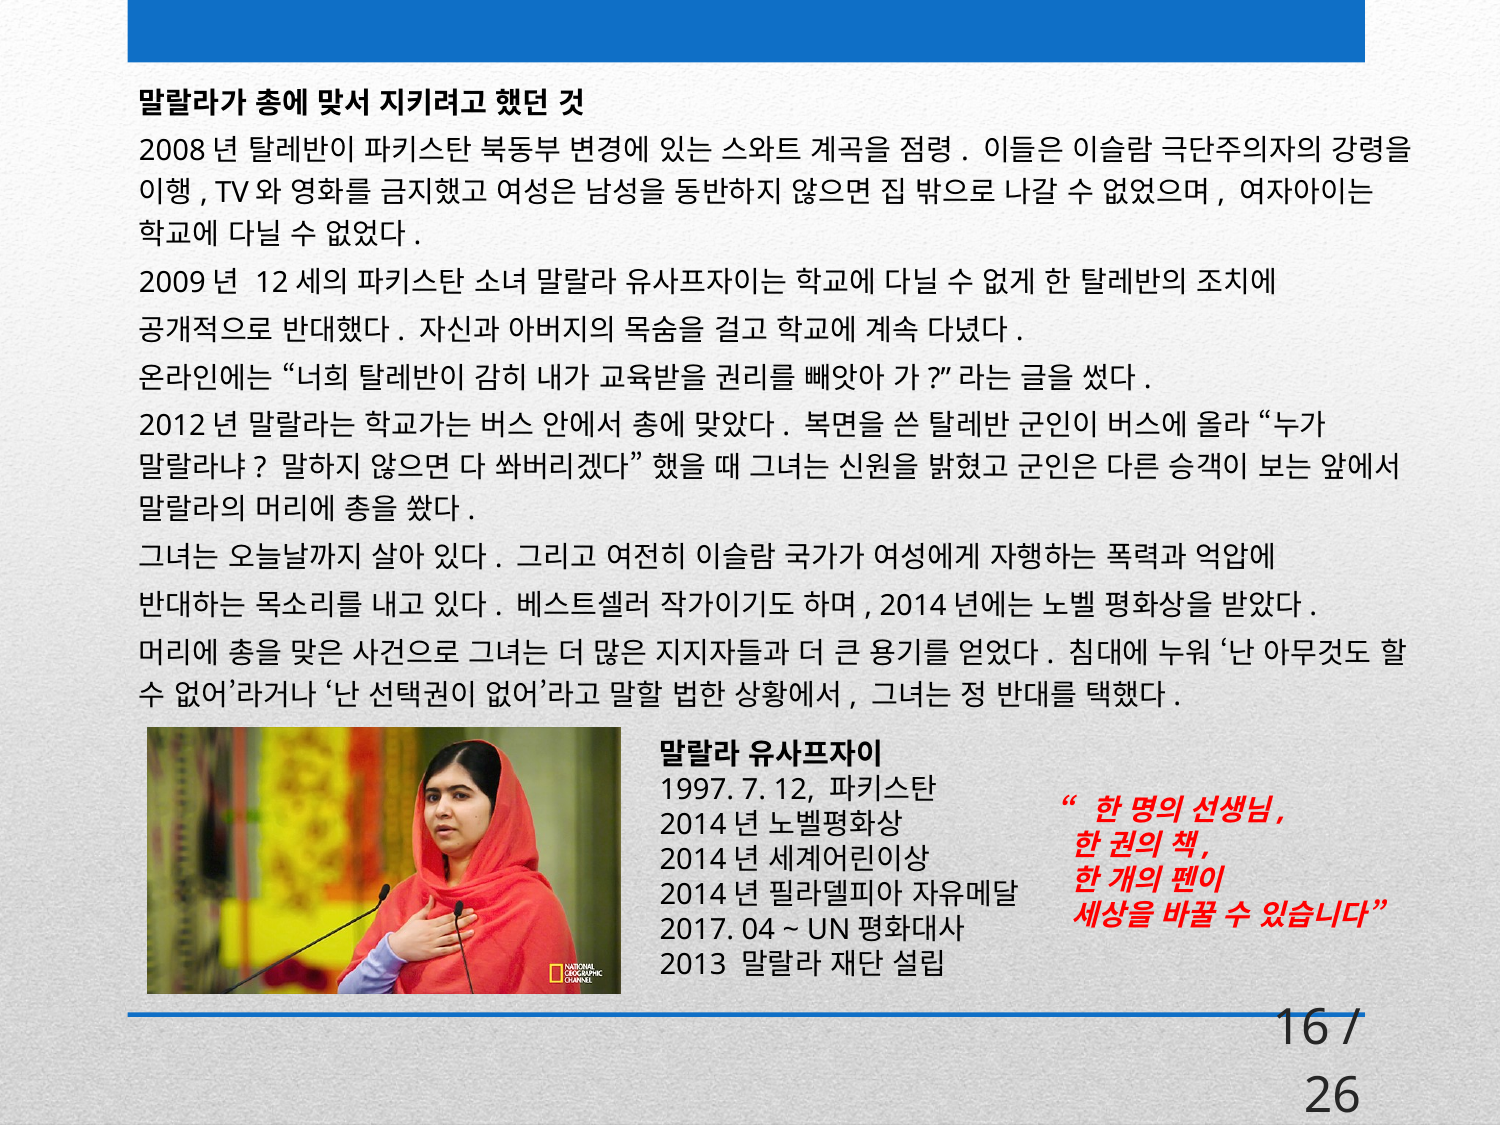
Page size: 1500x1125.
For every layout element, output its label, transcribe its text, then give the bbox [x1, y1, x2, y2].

text_box 말랄라 유사프자이 1997. 7. 12, 파키스탄 2014년 노벨평화상 2014년 세계어린이상 2014년 필라델피아 자유메달 2017. 04 ~ UN평화대사 2013 말랄라 재단 설립 [644, 727, 1036, 988]
picture [146, 726, 621, 995]
list 말랄라가 총에 맞서 지키려고 했던 것 2008년 탈레반이 파키스탄 북동부 변경에 있는 스와트 계곡을 점령. 이들은 이슬람 극단주의자의 강령을 이행, TV와 영화를 금지했고 여성은 남성을 동반하지 않으면 집 밖으로 나갈 수 없었으며, 여자아이는 학교에 다닐 수 없었다. 2009년 12세의 파키스탄 소녀 말랄라 유사프자이는 학교에 다닐 수 없게 한 탈레반의 조치에 공개적으로 반대했다. 자신과 아버지의 목숨을 걸고 학교에 계속 다녔다. 온라인에는 “너희 탈레반이 감히 내가 교육받을 권리를 빼앗아 가?”라는 글을 썼다. 2012년 말랄라는 학교가는 버스 안에서 총에 맞았다. 복면을 쓴 탈레반 군인이 버스에 올라 “누가 말랄라냐? 말하지 않으면 다 쏴버리겠다” 했을 때 그녀는 신원을 밝혔고 군인은 다른 승객이 보는 앞에서 말랄라의 머리에 총을 쐈다. 그녀는 오늘날까지 살아 있다. 그리고 여전히 이슬람 국가가 여성에게 자행하는 폭력과 억압에 반대하는 목소리를 내고 있다. 베스트셀러 작가이기도 하며, 2014년에는 노벨 평화상을 받았다. 머리에 총을 맞은 사건으로 그녀는 더 많은 지지자들과 더 큰 용기를 얻었다. 침대에 누워 ‘난 아무것도 할 수 없어’라거나 ‘난 선택권이 없어’라고 말할 법한 상황에서, 그녀는 정 반대를 택했다. [123, 42, 1436, 705]
slide_number 16 /26 [1215, 1023, 1376, 1094]
text_box “한 명의 선생님, 한 권의 책, 한 개의 펜이 세상을 바꿀 수 있습니다” [1041, 783, 1399, 939]
